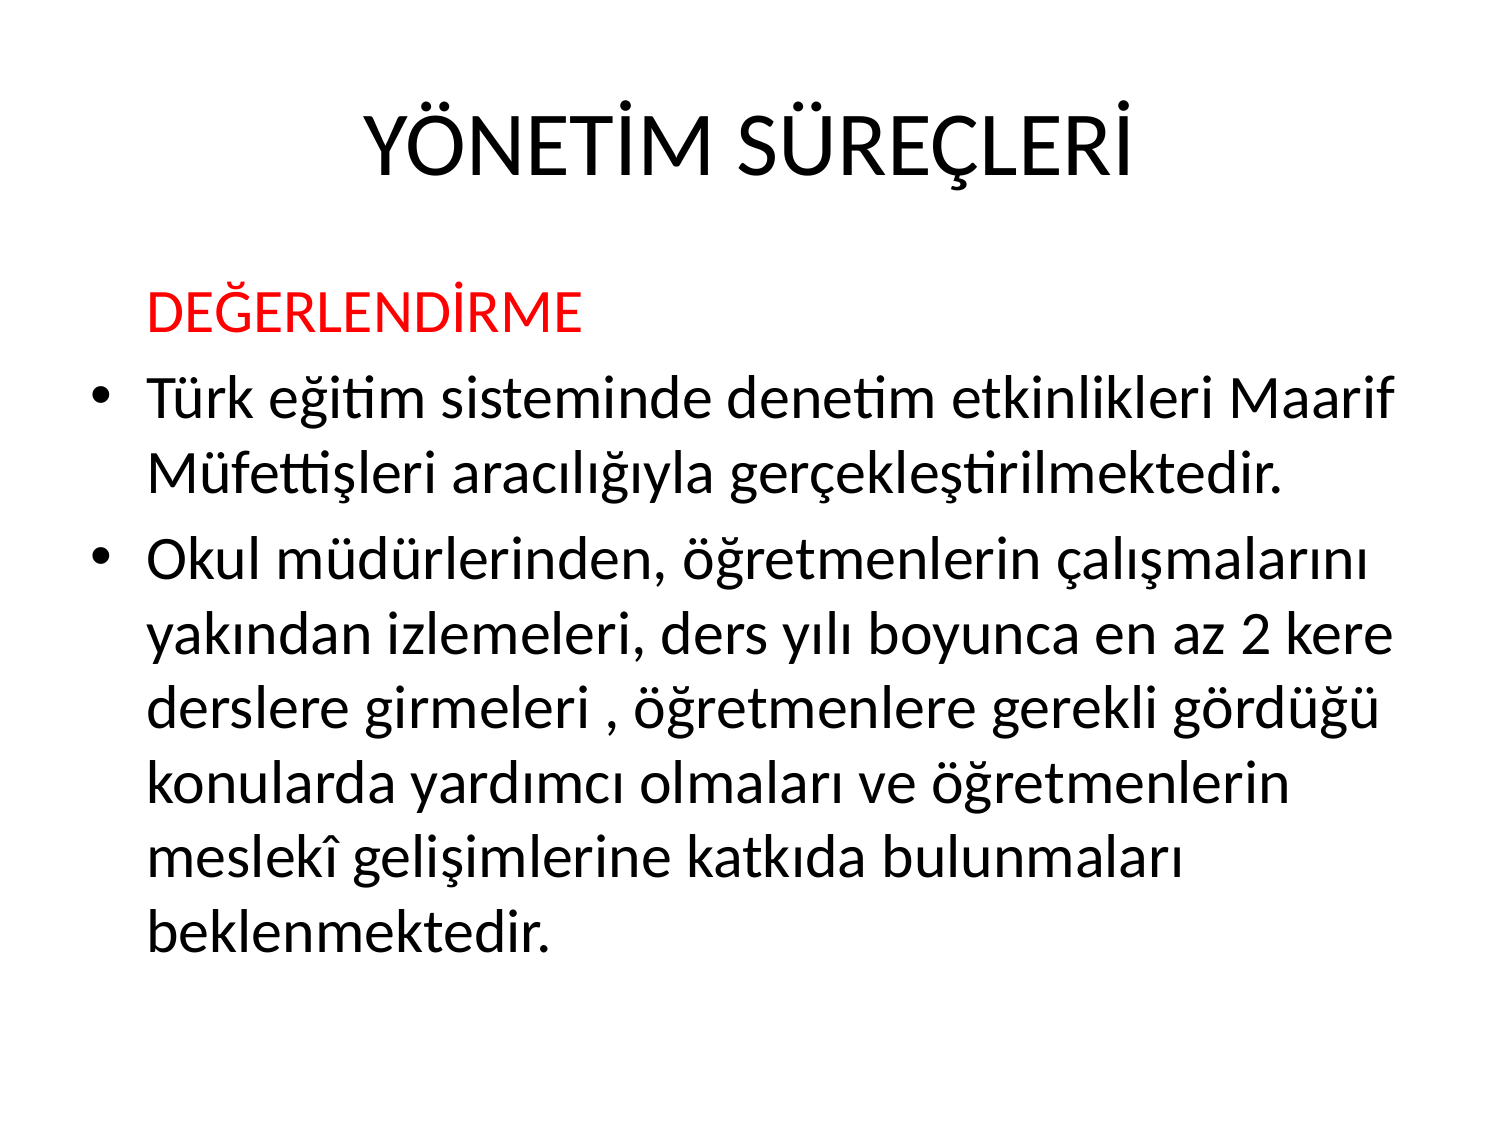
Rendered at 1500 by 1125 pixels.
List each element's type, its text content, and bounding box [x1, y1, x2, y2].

title YÖNETİM SÜREÇLERİ [75, 45, 1425, 233]
list DEĞERLENDİRME Türk eğitim sisteminde denetim etkinlikleri Maarif Müfettişleri aracılığıyla gerçekleştirilmektedir. Okul müdürlerinden, öğretmenlerin çalışmalarını yakından izlemeleri, ders yılı boyunca en az 2 kere derslere girmeleri , öğretmenlere gerekli gördüğü konularda yardımcı olmaları ve öğretmenlerin meslekî gelişimlerine katkıda bulunmaları beklenmektedir. [75, 262, 1425, 1005]
